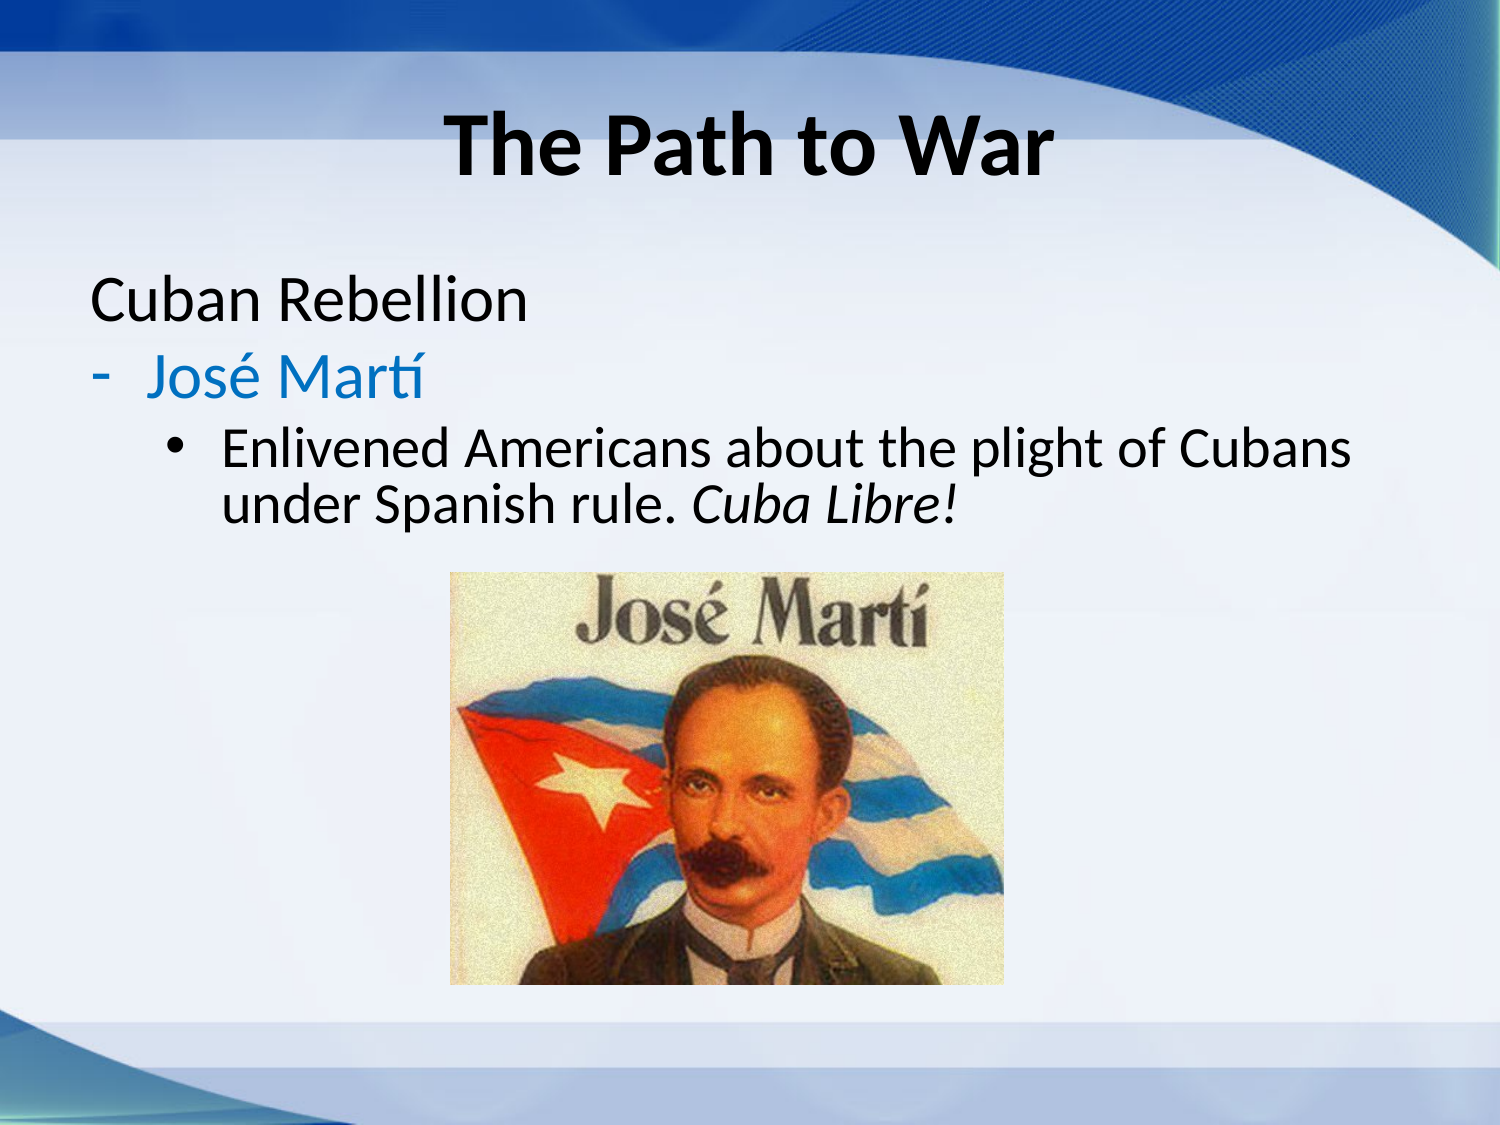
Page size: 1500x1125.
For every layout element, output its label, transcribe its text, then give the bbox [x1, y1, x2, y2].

list Cuban Rebellion José Martí Enlivened Americans about the plight of Cubans under Spanish rule. Cuba Libre! [75, 262, 1425, 1005]
picture [0, 0, 1500, 1125]
title The Path to War [75, 45, 1425, 233]
